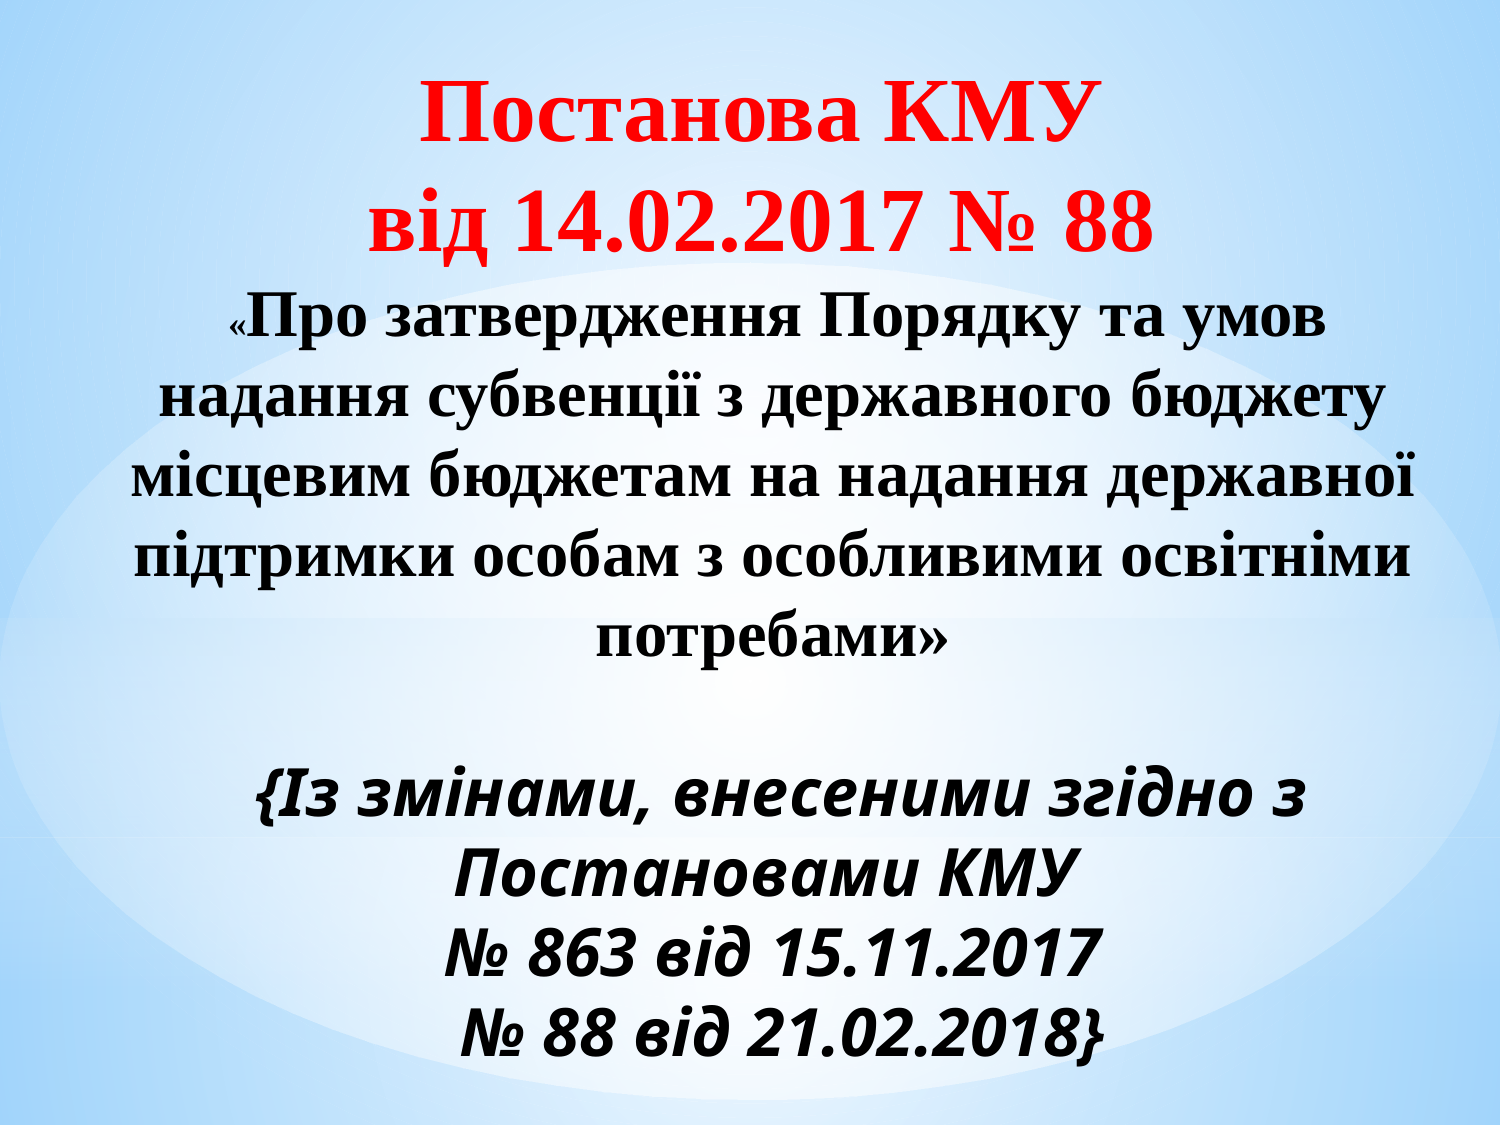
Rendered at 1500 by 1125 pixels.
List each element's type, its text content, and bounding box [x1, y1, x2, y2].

text_box Постанова КМУ від 14.02.2017 № 88 «Про затвердження Порядку та умов надання субвенції з державного бюджету місцевим бюджетам на надання державної підтримки особам з особливими освітніми потребами» {Із змінами, внесеними згідно з Постановами КМУ № 863 від 15.11.2017 № 88 від 21.02.2018} [76, 42, 1471, 1122]
